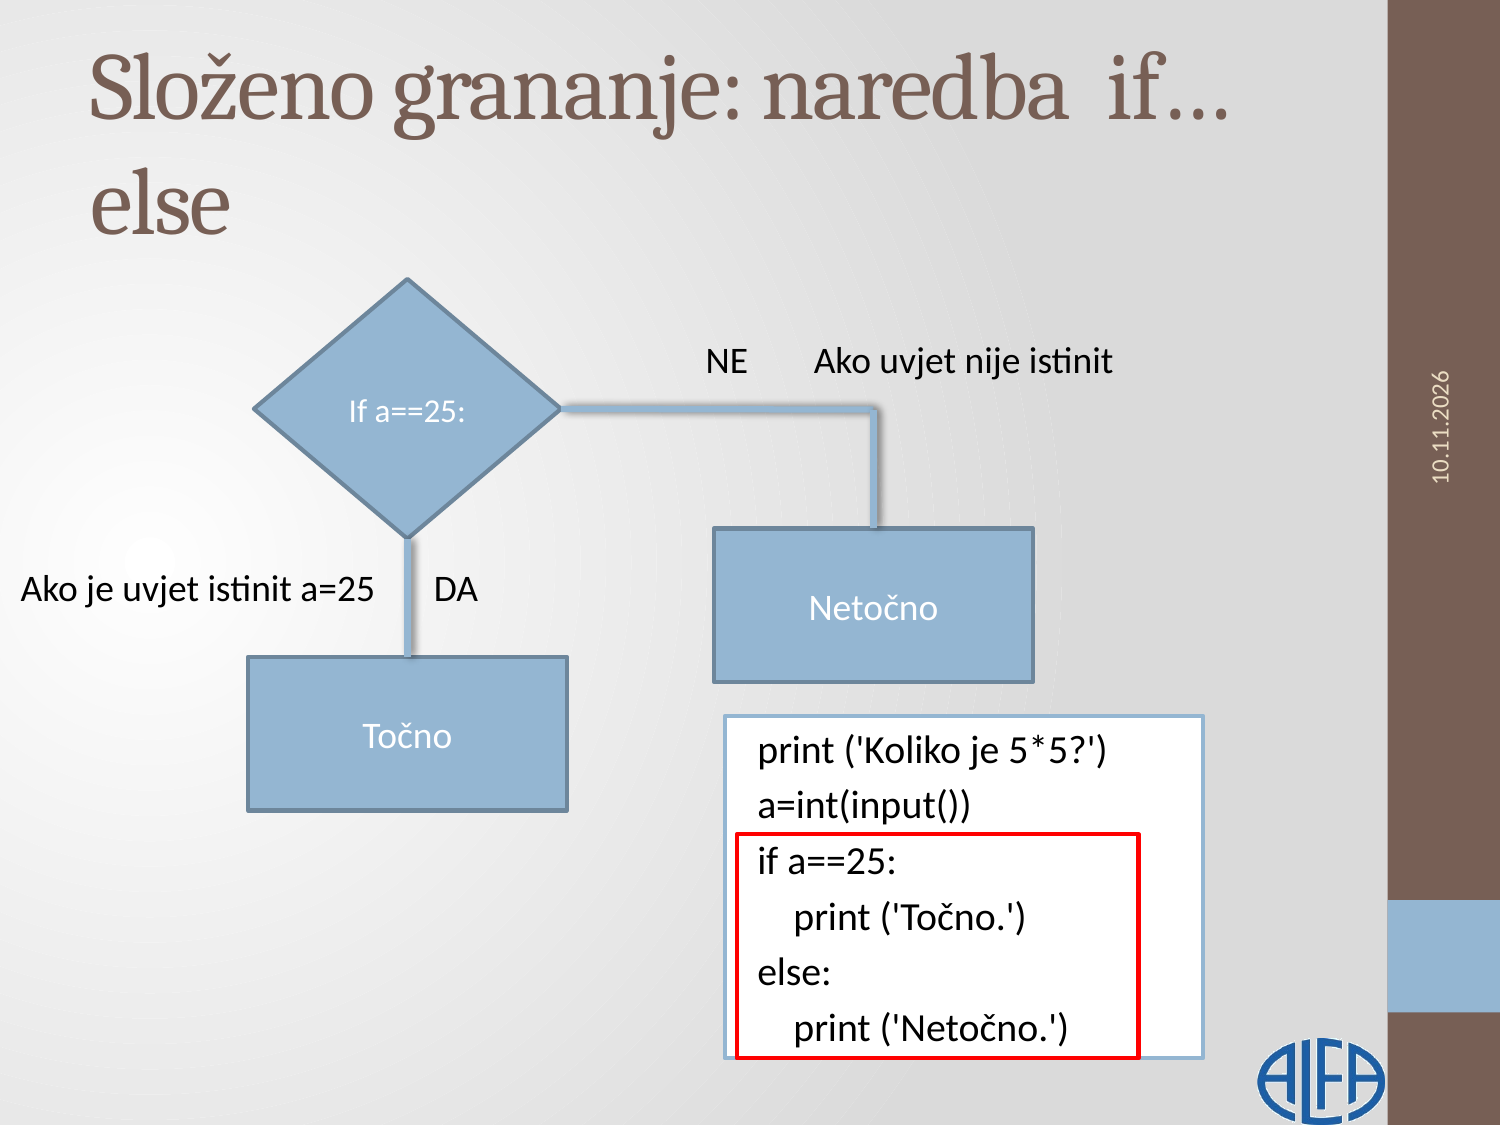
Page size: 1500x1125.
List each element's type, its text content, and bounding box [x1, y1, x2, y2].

text_box Točno [246, 655, 569, 813]
picture [1257, 1038, 1385, 1125]
text_box DA [419, 556, 514, 616]
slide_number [1408, 100, 1469, 501]
text_box Ako uvjet nije istinit [799, 328, 1129, 389]
text_box Netočno [712, 526, 1035, 684]
text_box Ako je uvjet istinit a=25 [5, 556, 391, 616]
text_box print ('Koliko je 5*5?') a=int(input()) if a==25: print ('Točno.') else: print ('Netočno.') [723, 714, 1205, 1060]
text_box If a==25: [251, 277, 560, 538]
text_box [735, 832, 1141, 1060]
text_box NE [690, 328, 786, 389]
title Složeno grananje: naredba if…else [75, 45, 1325, 233]
